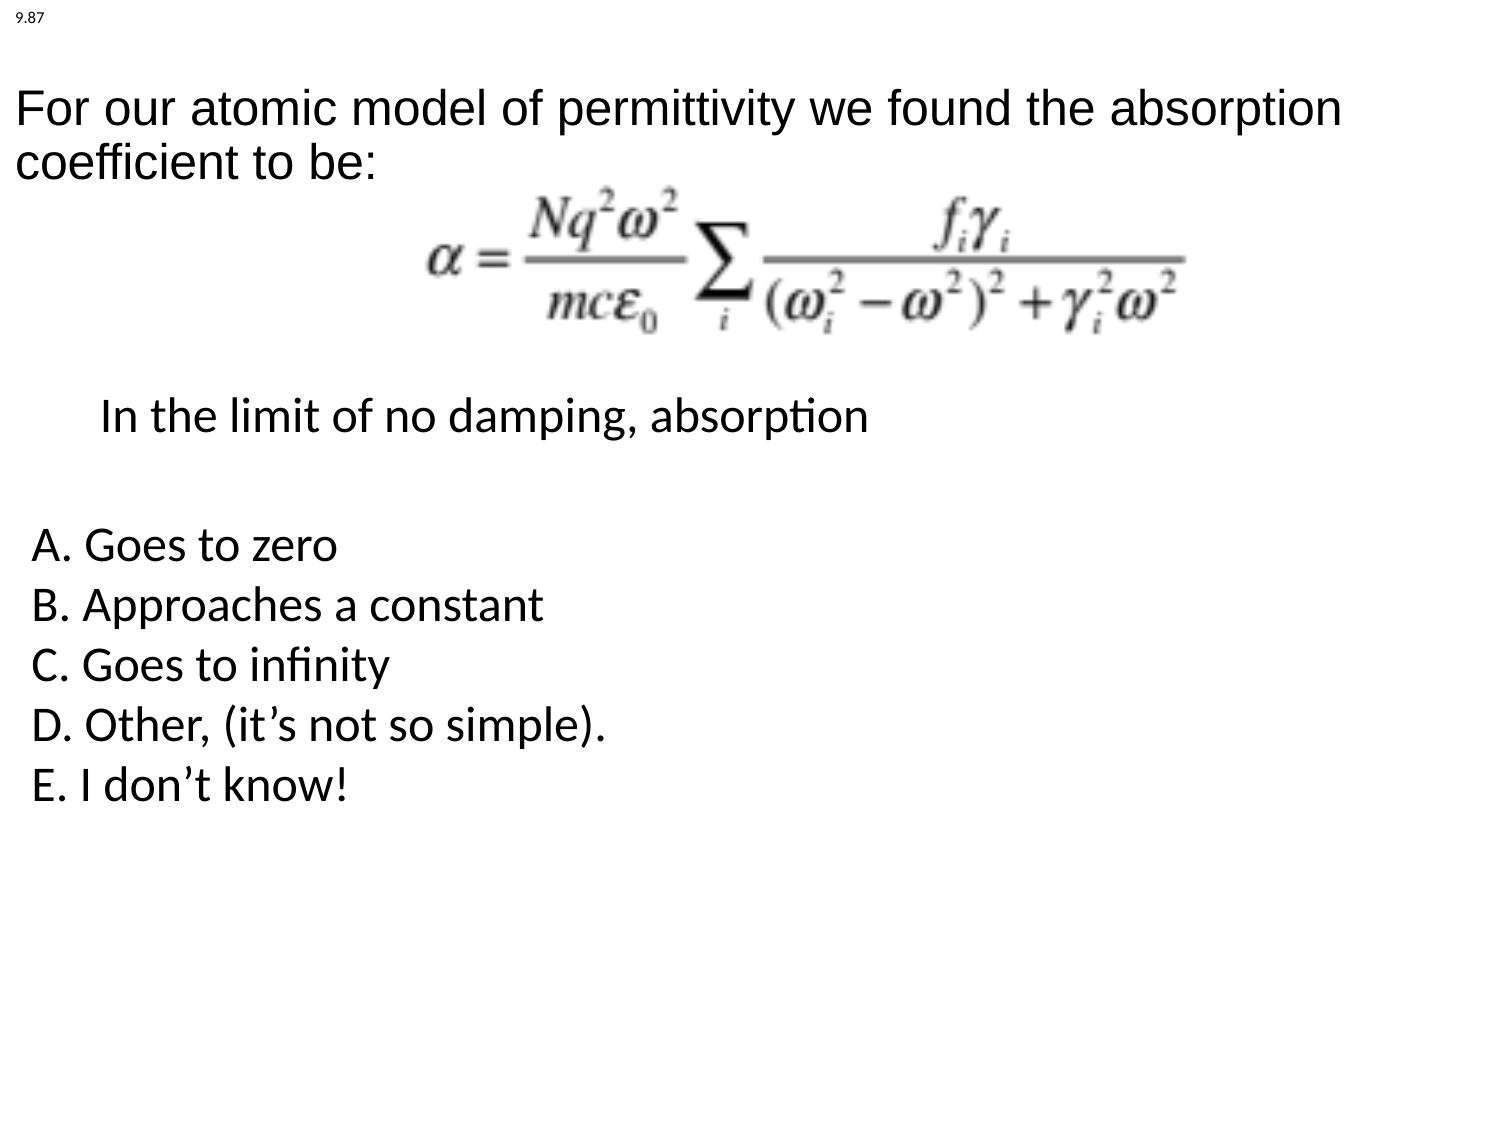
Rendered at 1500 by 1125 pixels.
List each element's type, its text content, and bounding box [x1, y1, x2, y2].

text_box A. Goes to zero B. Approaches a constant C. Goes to infinity D. Other, (it’s not so simple). E. I don’t know! [16, 503, 1500, 879]
title For our atomic model of permittivity we found the absorption coefficient to be: [0, 75, 1500, 338]
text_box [420, 172, 1195, 343]
text_box In the limit of no damping, absorption [85, 374, 885, 450]
text_box 9.87 [0, 0, 60, 35]
